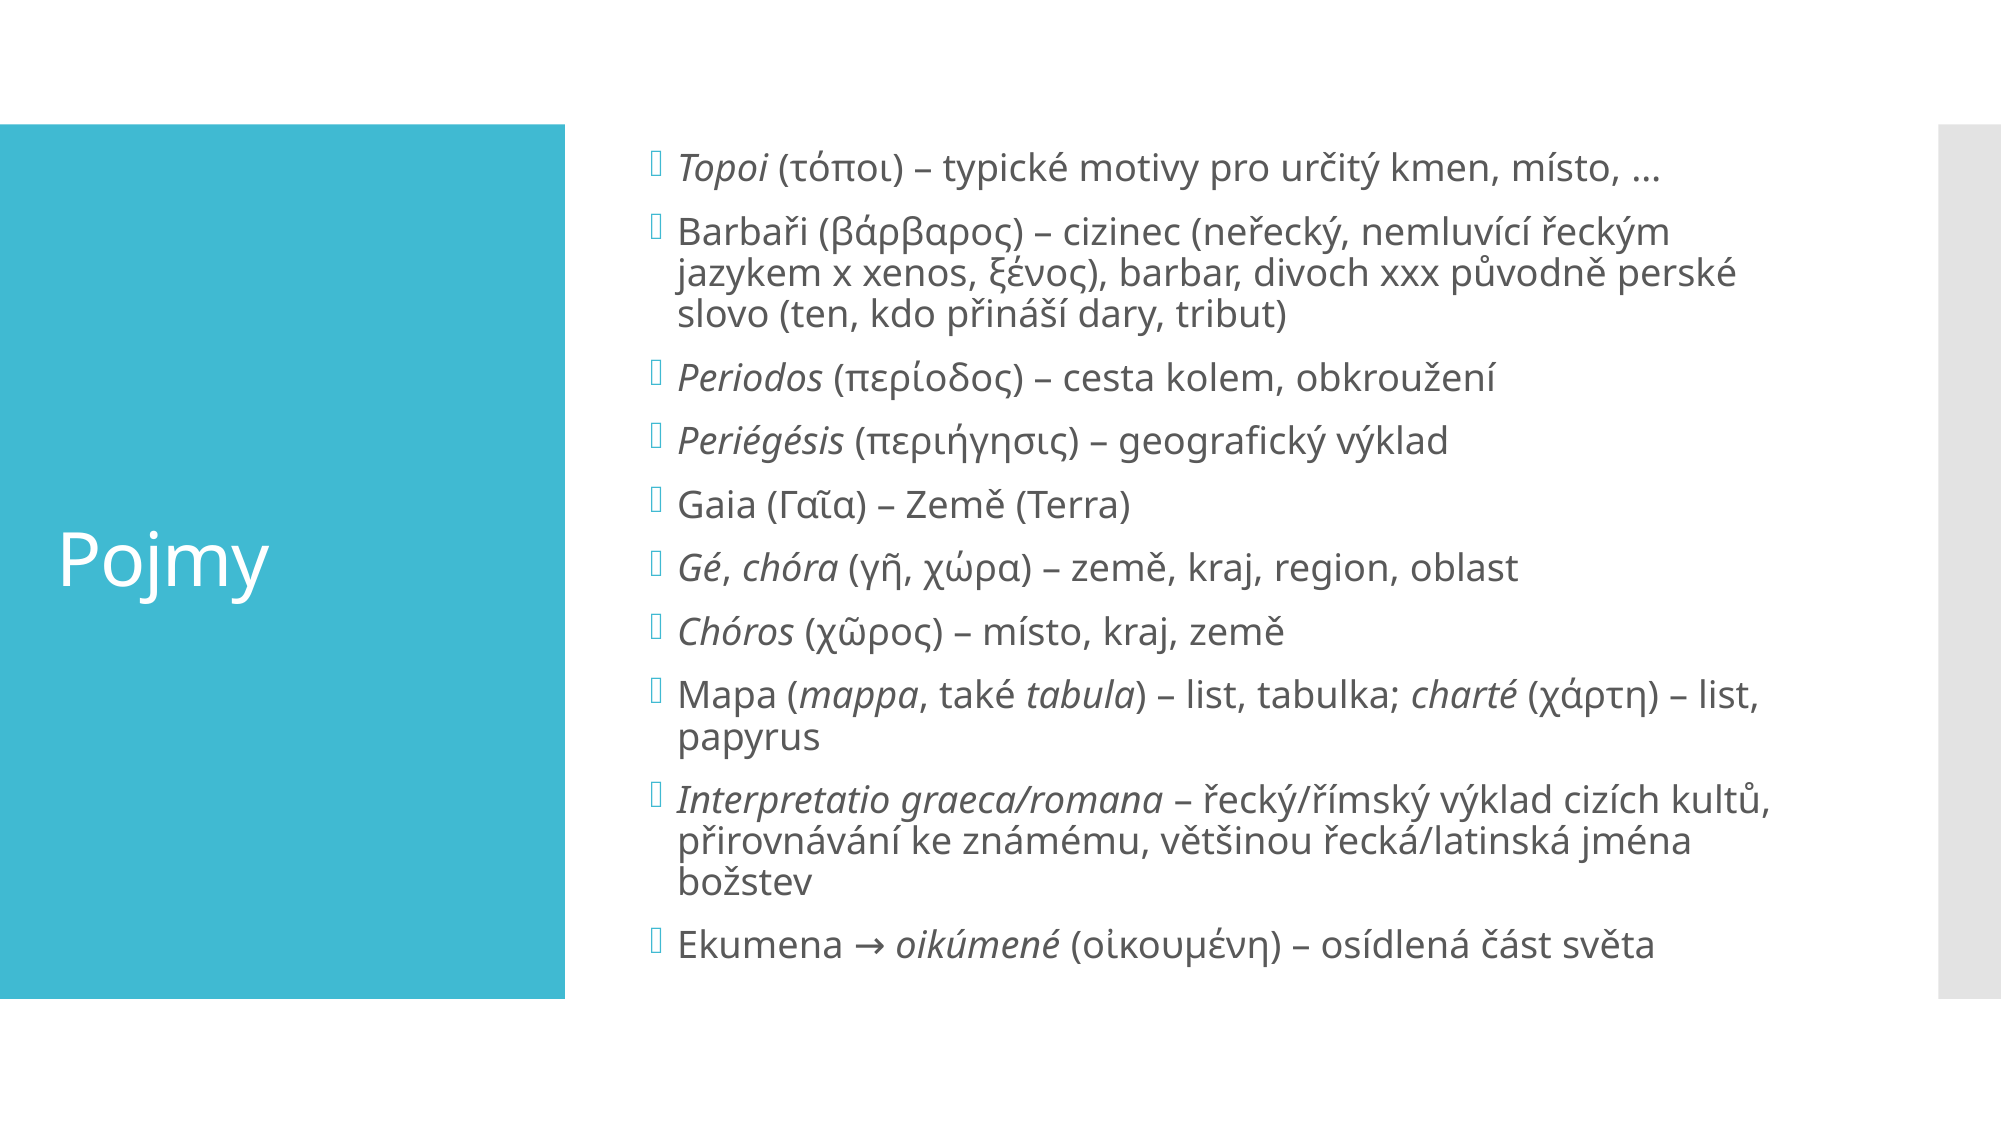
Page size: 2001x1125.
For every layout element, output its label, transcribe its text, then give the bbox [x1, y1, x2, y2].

title Pojmy [41, 184, 525, 940]
list Topoi (τόποι) – typické motivy pro určitý kmen, místo, … Barbaři (βάρβαρος) – cizinec (neřecký, nemluvící řeckým jazykem x xenos, ξένος), barbar, divoch xxx původně perské slovo (ten, kdo přináší dary, tribut) Periodos (περίοδος) – cesta kolem, obkroužení Periégésis (περιήγησις) – geografický výklad Gaia (Γαῖα) – Země (Terra) Gé, chóra (γῆ, χώρα) – země, kraj, region, oblast Chóros (χῶρος) – místo, kraj, země Mapa (mappa, také tabula) – list, tabulka; charté (χάρτη) – list, papyrus Interpretatio graeca/romana – řecký/římský výklad cizích kultů, přirovnávání ke známému, většinou řecká/latinská jména božstev Ekumena → oikúmené (οἰκουμένη) – osídlená část světa [634, 141, 1835, 982]
